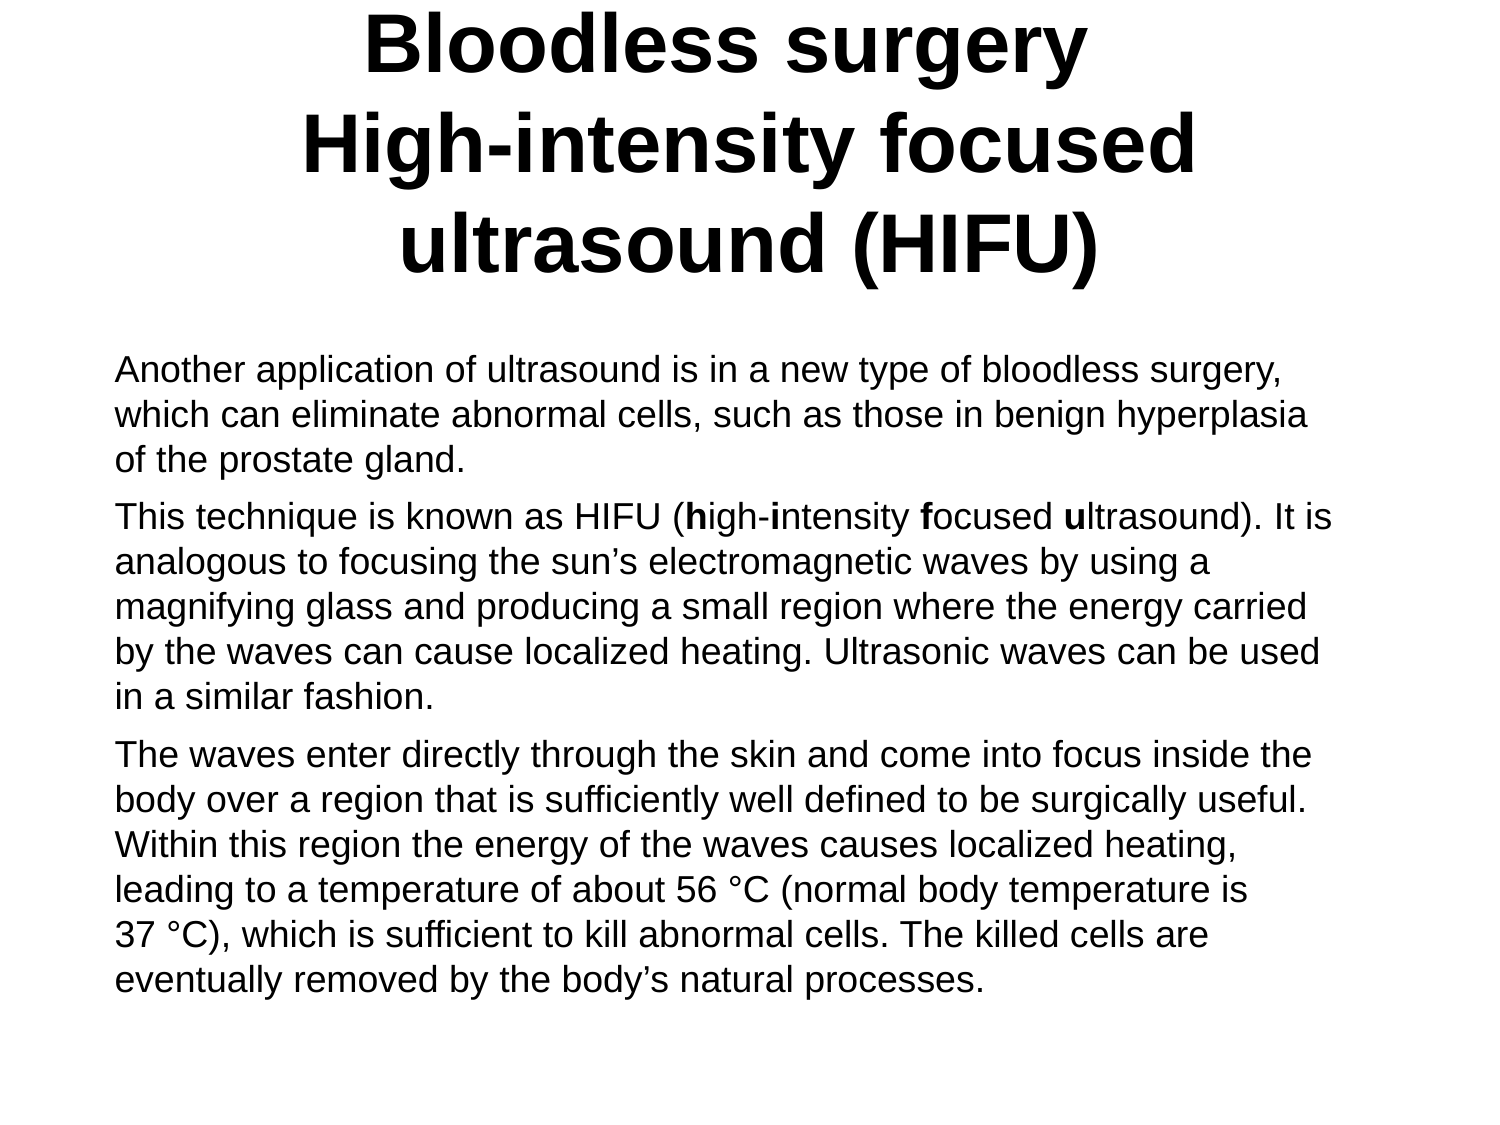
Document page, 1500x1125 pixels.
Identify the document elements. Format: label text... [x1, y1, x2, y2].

title Bloodless surgery High-intensity focused ultrasound (HIFU) [75, 45, 1425, 233]
text_box Another application of ultrasound is in a new type of bloodless surgery, which can eliminate abnormal cells, such as those in benign hyperplasia of the prostate gland. This technique is known as HIFU (high-intensity focused ultrasound). It is analogous to focusing the sun’s electromagnetic waves by using a magnifying glass and producing a small region where the energy carried by the waves can cause localized heating. Ultrasonic waves can be used in a similar fashion. The waves enter directly through the skin and come into focus inside the body over a region that is sufficiently well defined to be surgically useful. Within this region the energy of the waves causes localized heating, leading to a temperature of about 56 °C (normal body temperature is 37 °C), which is sufficient to kill abnormal cells. The killed cells are eventually removed by the body’s natural processes. [99, 337, 1363, 1008]
